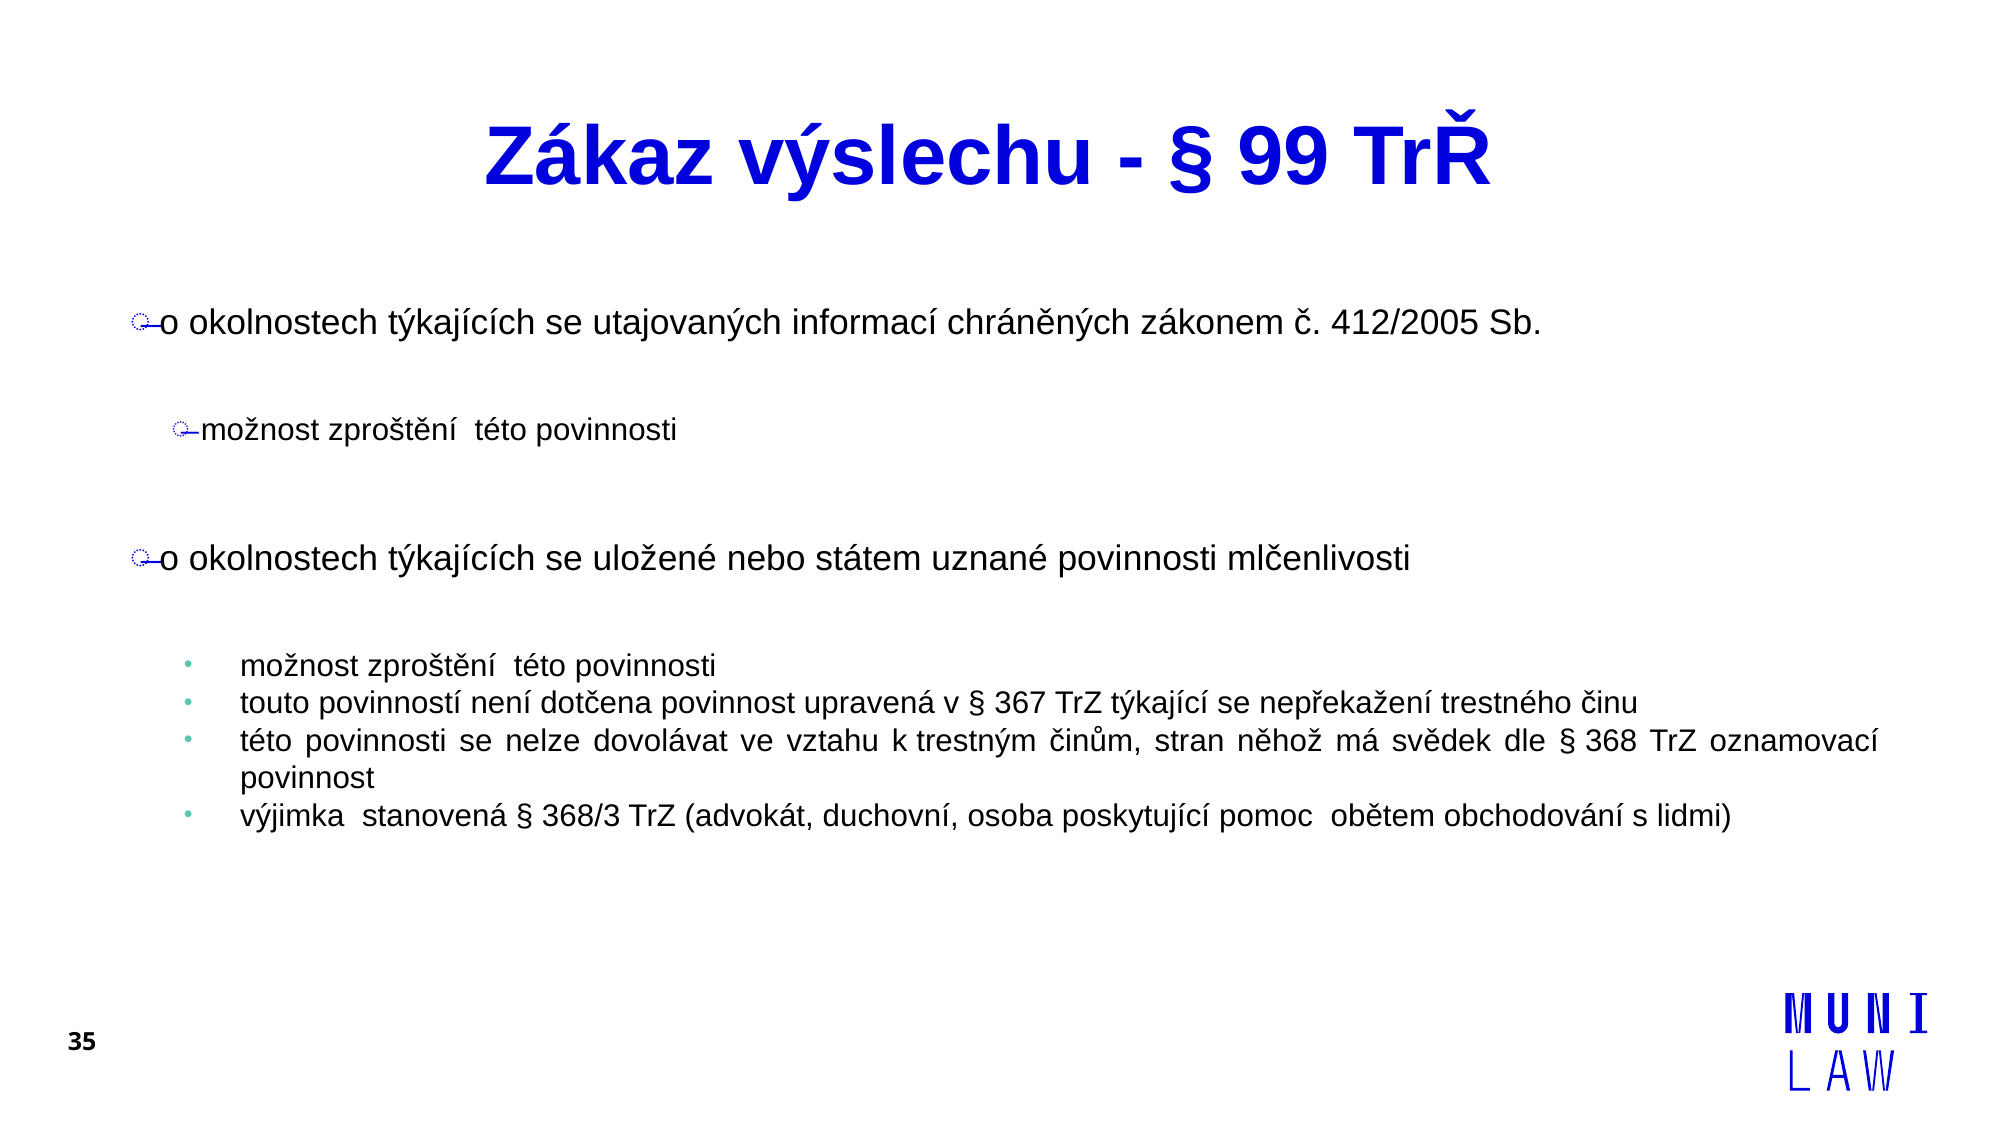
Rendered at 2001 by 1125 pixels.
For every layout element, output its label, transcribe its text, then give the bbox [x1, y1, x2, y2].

title Zákaz výslechu - § 99 TrŘ [118, 118, 1883, 193]
list o okolnostech týkajících se utajovaných informací chráněných zákonem č. 412/2005 Sb. možnost zproštění této povinnosti o okolnostech týkajících se uložené nebo státem uznané povinnosti mlčenlivosti možnost zproštění této povinnosti touto povinností není dotčena povinnost upravená v § 367 TrZ týkající se nepřekažení trestného činu této povinnosti se nelze dovolávat ve vztahu k trestným činům, stran něhož má svědek dle § 368 TrZ oznamovací povinnost výjimka stanovená § 368/3 TrZ (advokát, duchovní, osoba poskytující pomoc obětem obchodování s lidmi) [118, 277, 1883, 957]
slide_number 35 [67, 1021, 110, 1063]
